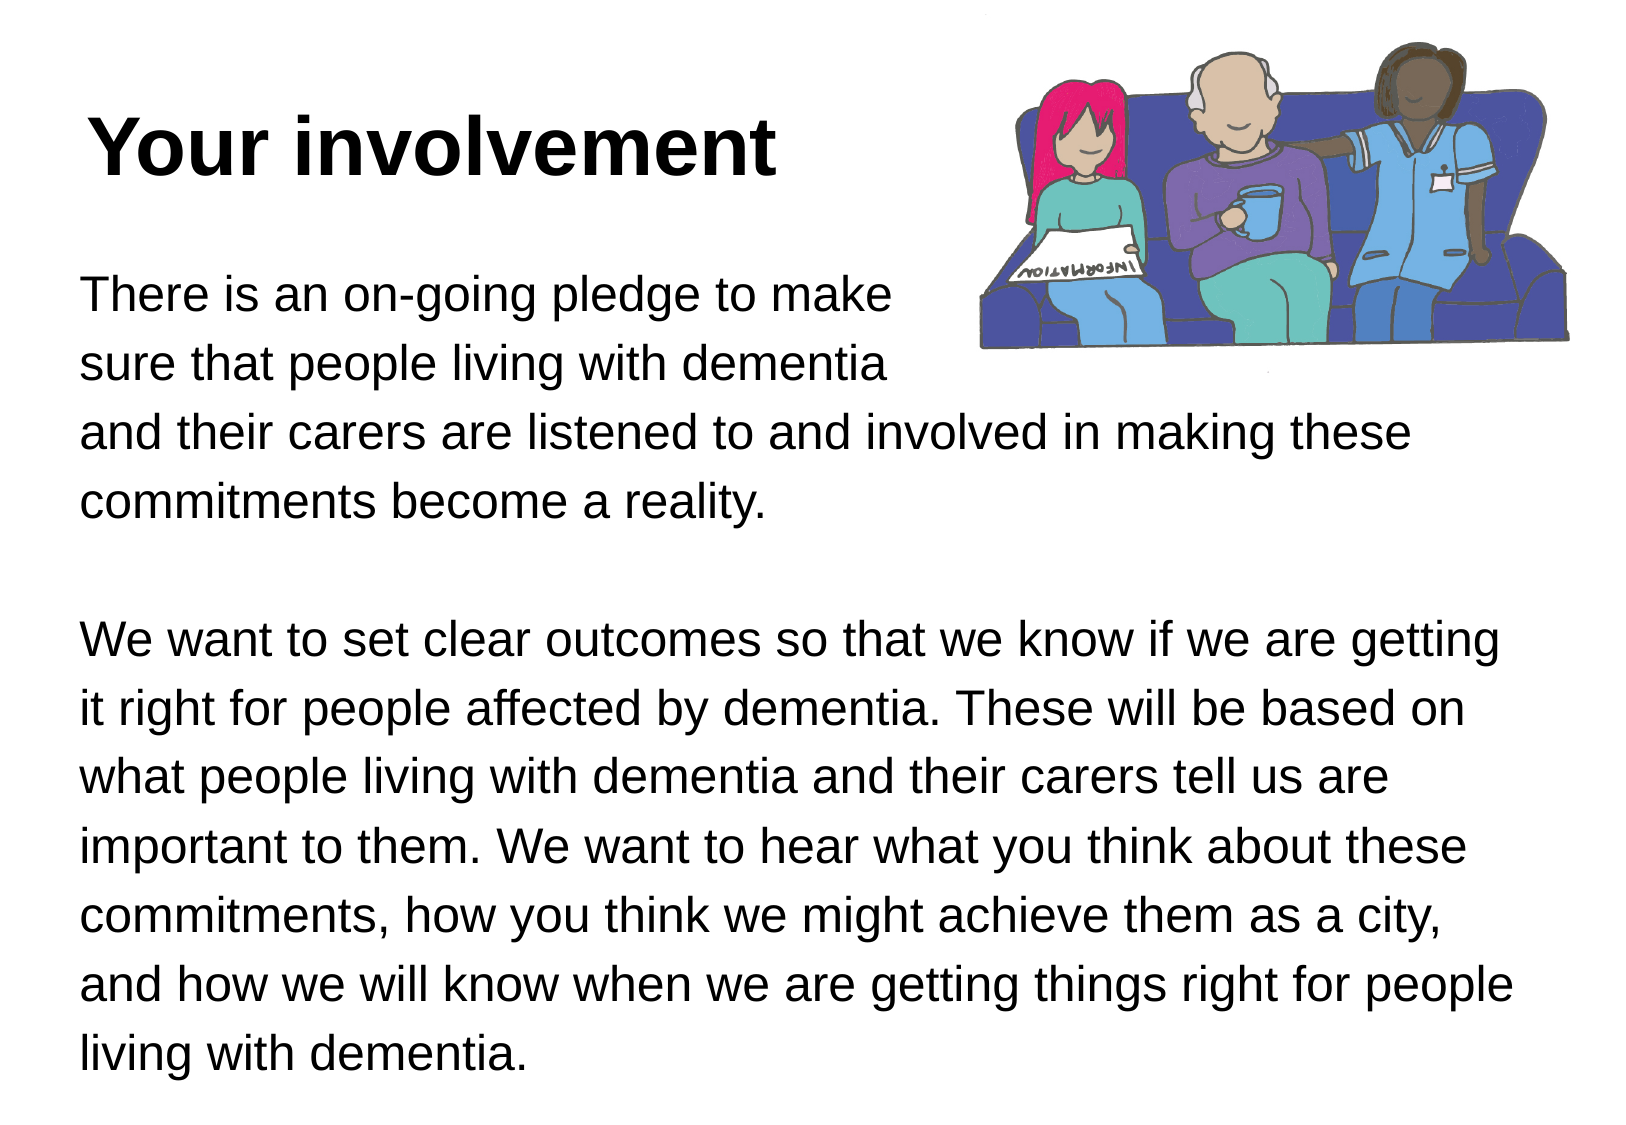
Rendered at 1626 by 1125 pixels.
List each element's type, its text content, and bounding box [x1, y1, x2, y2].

title Your involvement [68, 74, 808, 200]
list There is an on-going pledge to make sure that people living with dementia and their carers are listened to and involved in making these commitments become a reality. We want to set clear outcomes so that we know if we are getting it right for people affected by dementia. These will be based on what people living with dementia and their carers tell us are important to them. We want to hear what you think about these commitments, how you think we might achieve them as a city, and how we will know when we are getting things right for people living with dementia. [61, 234, 1550, 982]
picture [966, 0, 1582, 479]
